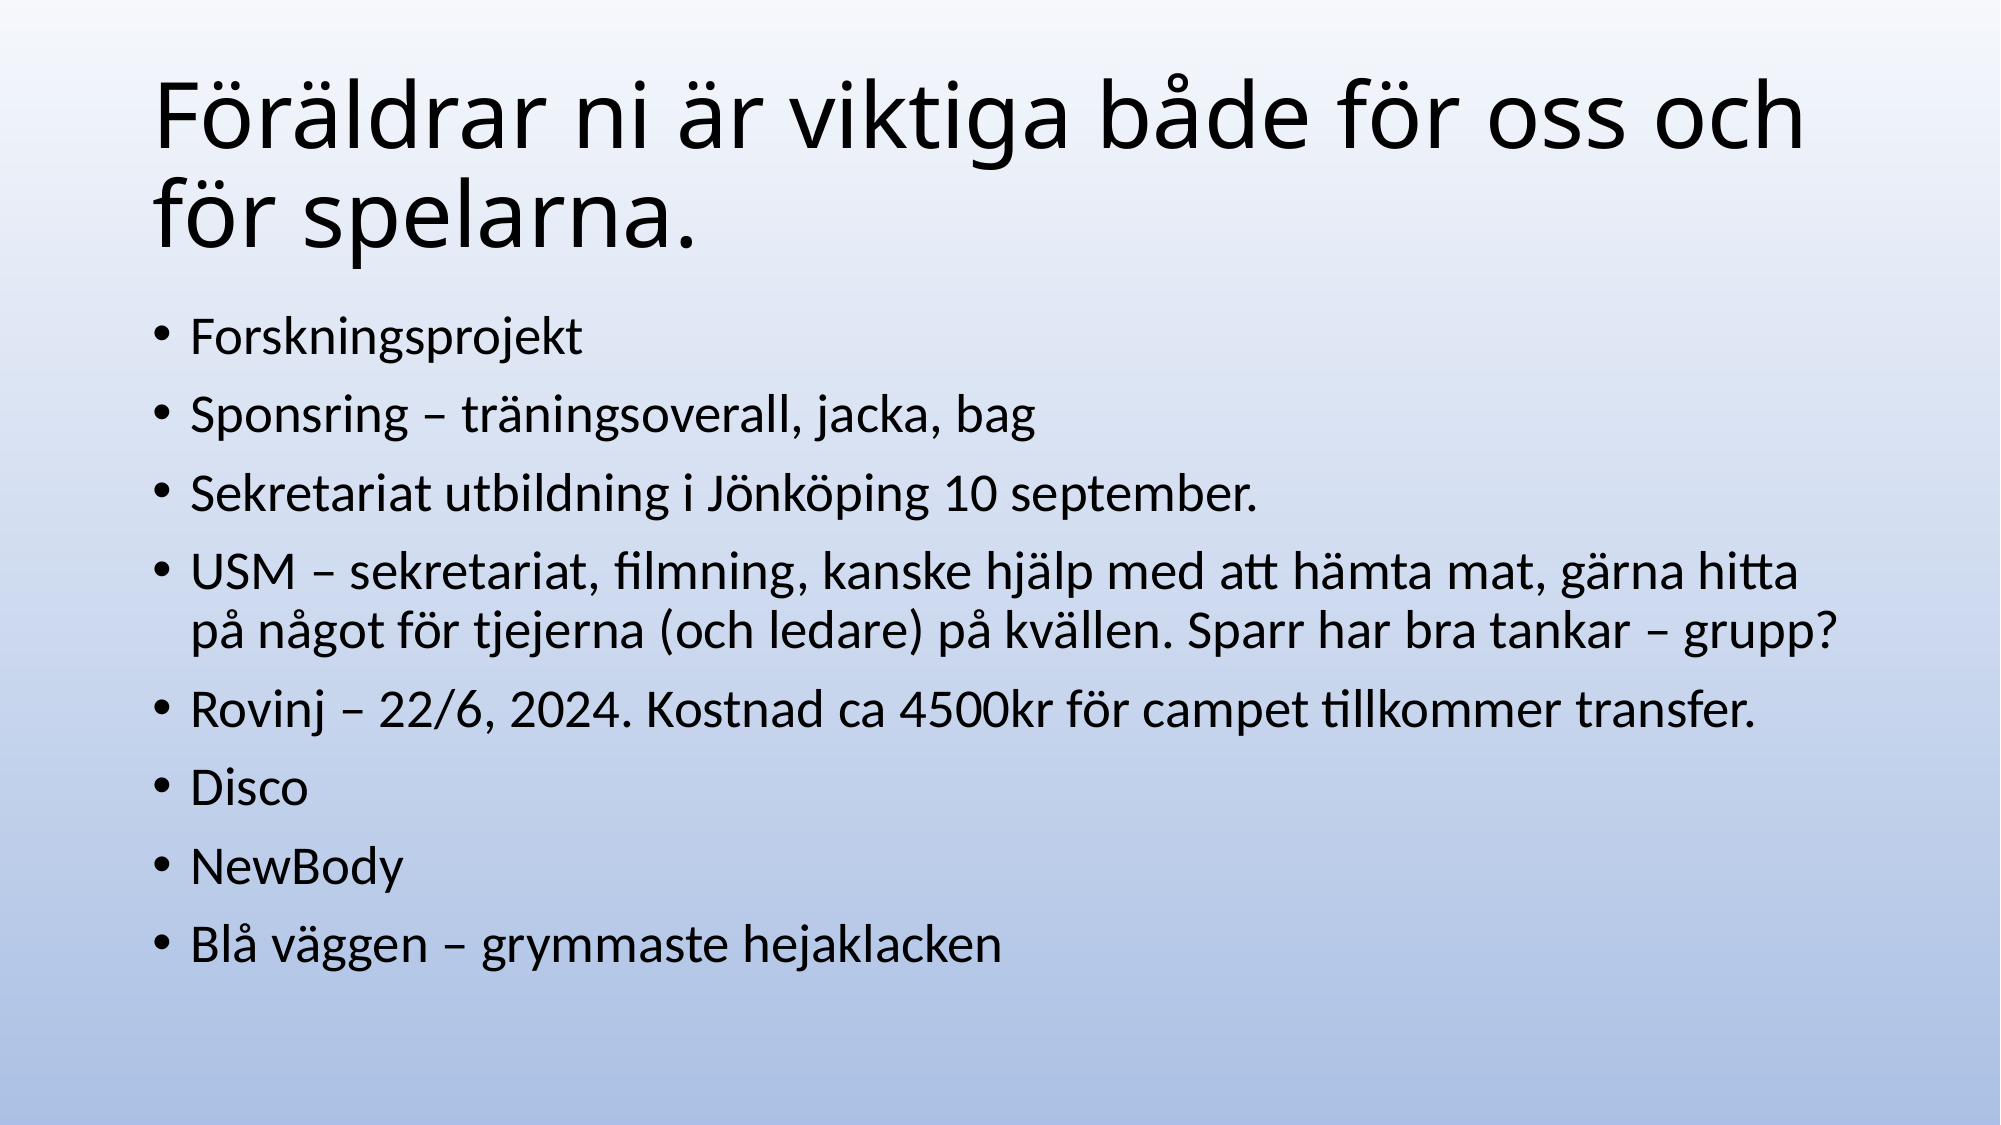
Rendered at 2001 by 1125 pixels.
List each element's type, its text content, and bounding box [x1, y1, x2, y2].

list Forskningsprojekt Sponsring – träningsoverall, jacka, bag Sekretariat utbildning i Jönköping 10 september. USM – sekretariat, filmning, kanske hjälp med att hämta mat, gärna hitta på något för tjejerna (och ledare) på kvällen. Sparr har bra tankar – grupp? Rovinj – 22/6, 2024. Kostnad ca 4500kr för campet tillkommer transfer. Disco NewBody Blå väggen – grymmaste hejaklacken [137, 299, 1863, 1014]
title Föräldrar ni är viktiga både för oss och för spelarna. [137, 59, 1863, 278]
